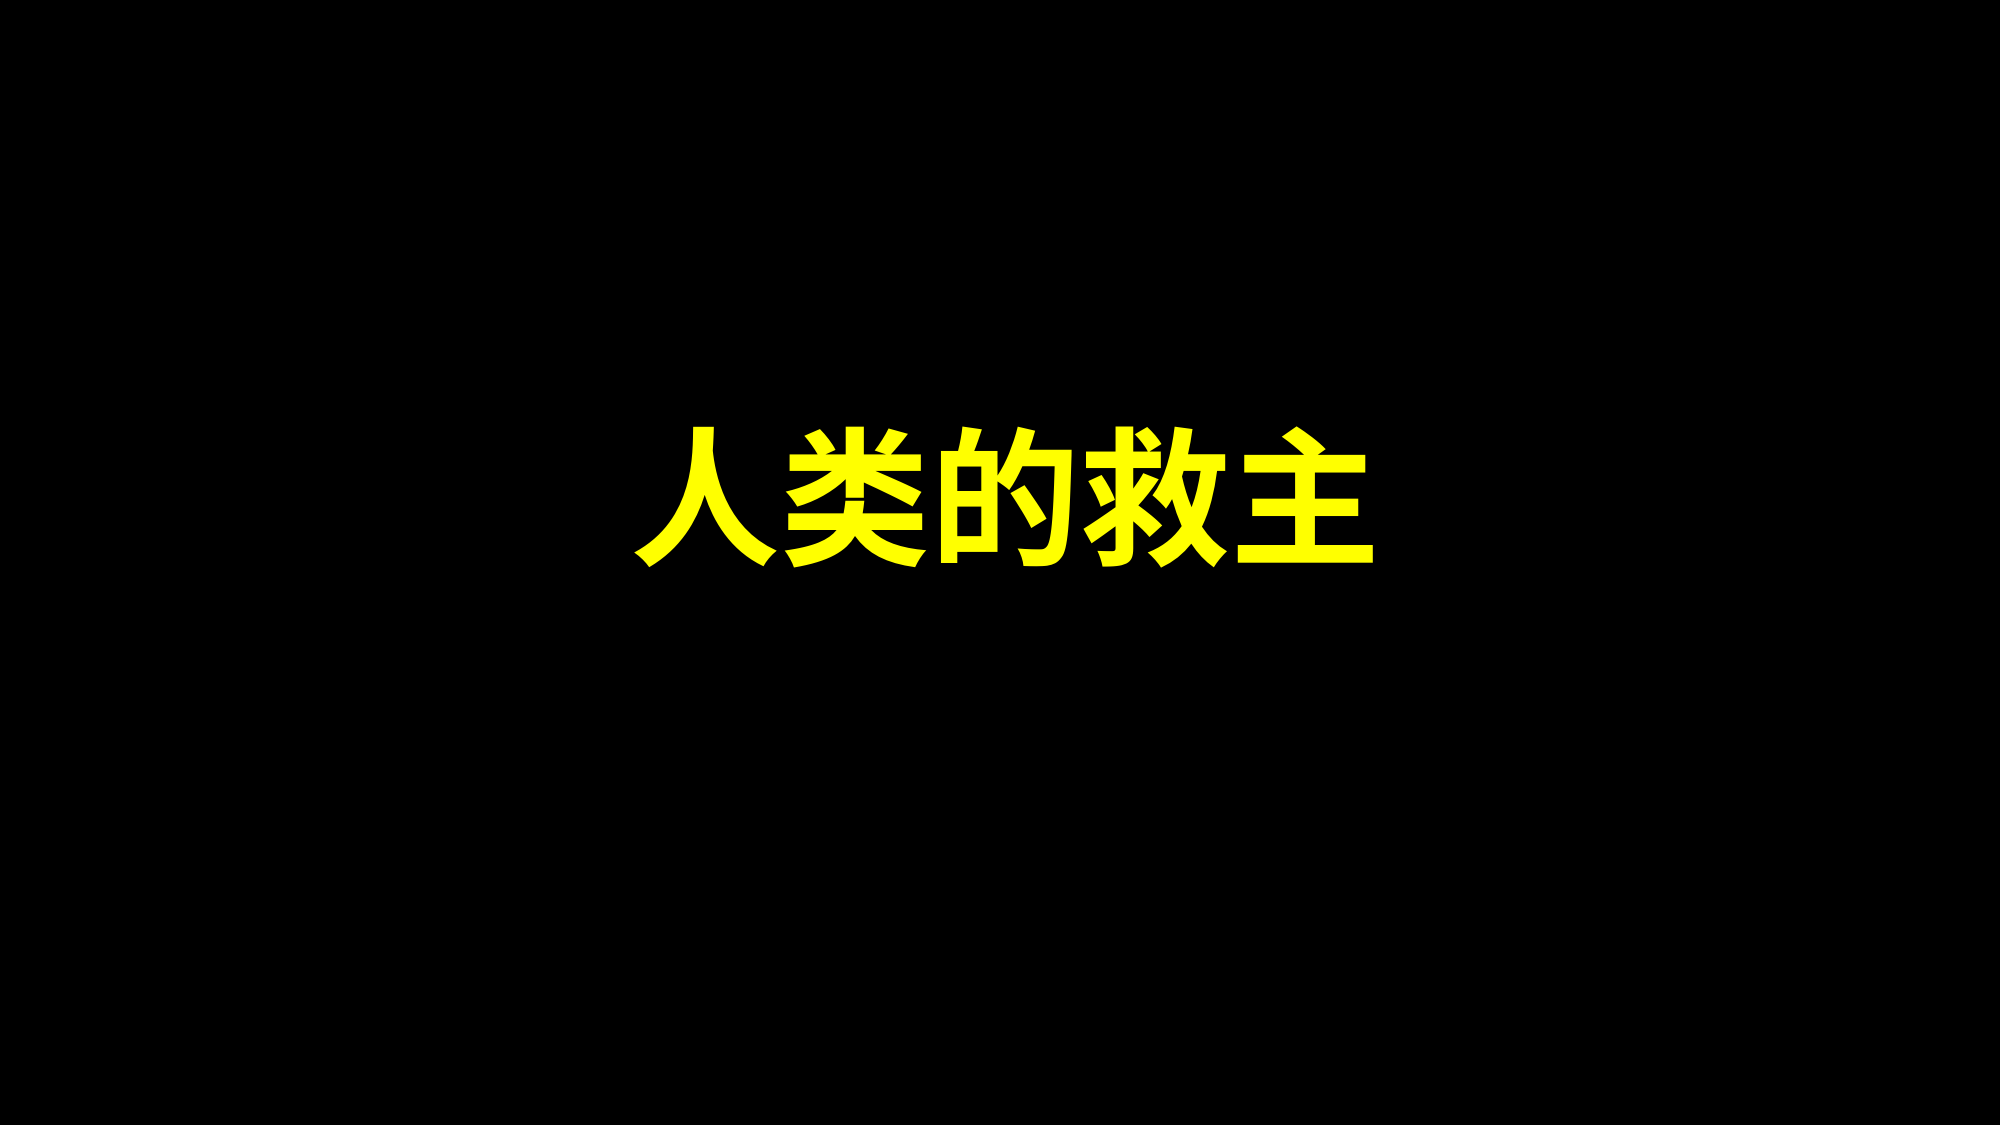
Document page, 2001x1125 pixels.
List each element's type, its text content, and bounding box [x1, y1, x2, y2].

title 人类的救主 [255, 246, 1756, 595]
